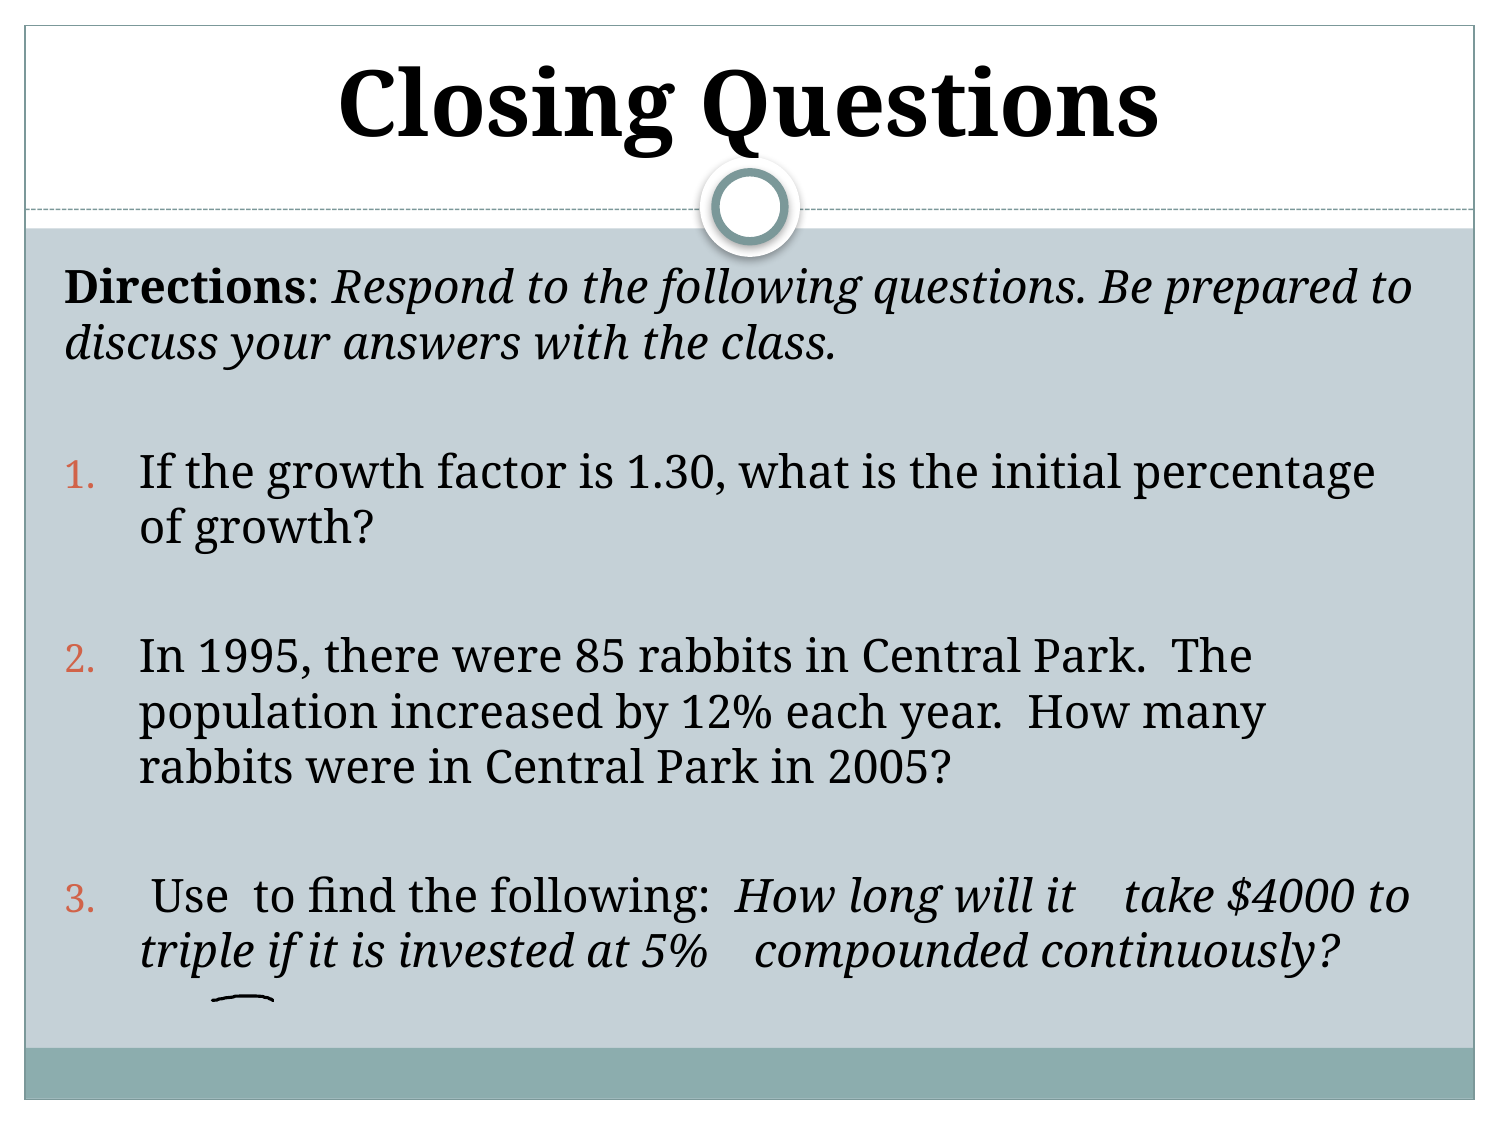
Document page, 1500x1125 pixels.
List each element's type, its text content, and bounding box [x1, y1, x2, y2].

text_box [211, 995, 274, 1002]
title Closing Questions [49, 37, 1450, 162]
